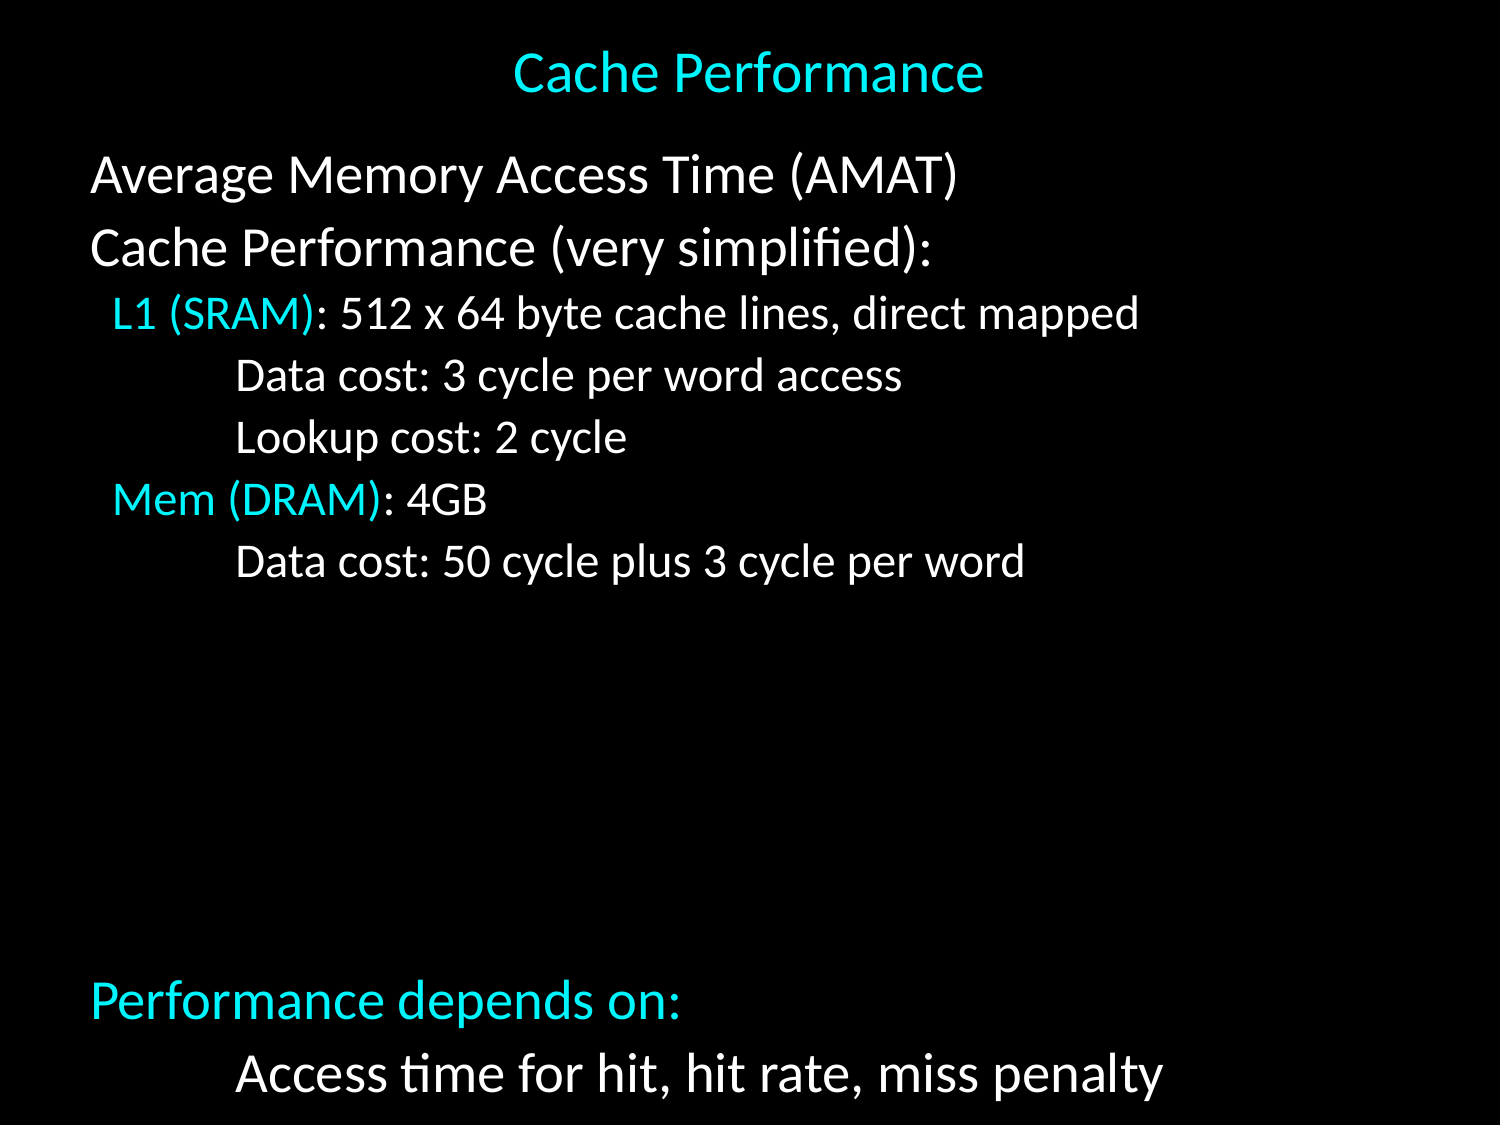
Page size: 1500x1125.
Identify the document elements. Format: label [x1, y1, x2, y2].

list [75, 137, 1450, 1113]
title [37, 24, 1463, 113]
